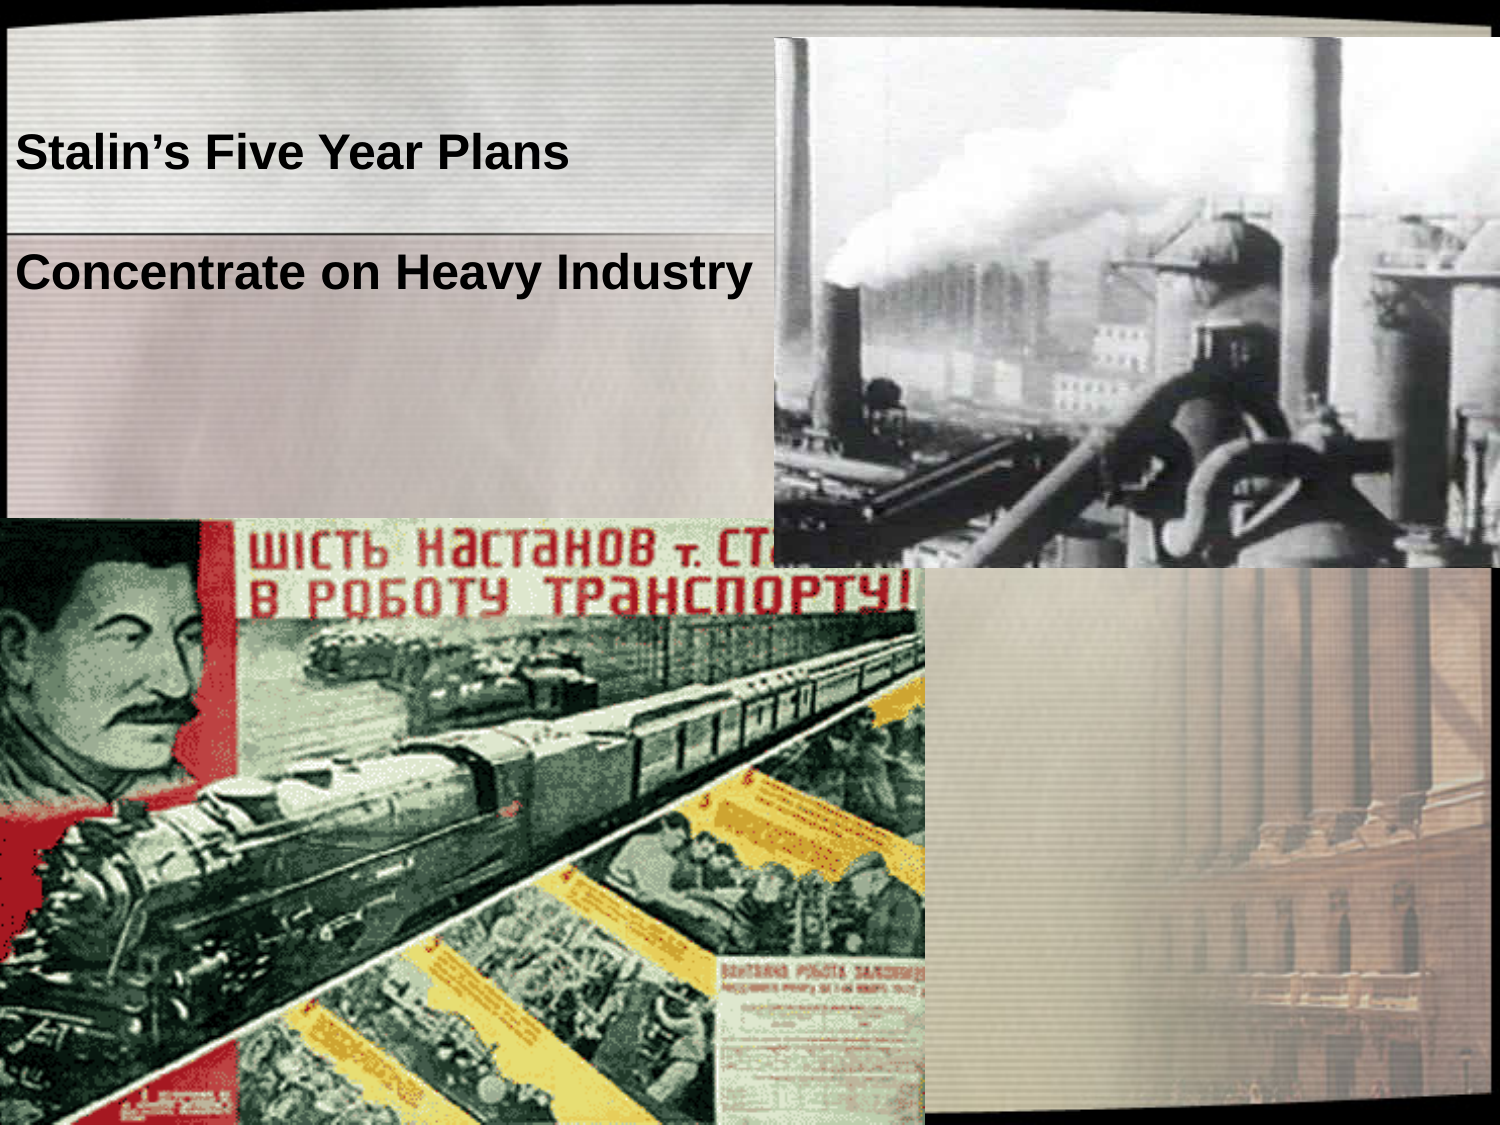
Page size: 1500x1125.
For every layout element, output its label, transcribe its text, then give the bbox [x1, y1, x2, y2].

picture [0, 0, 1500, 1125]
text_box Stalin’s Five Year Plans Concentrate on Heavy Industry [0, 112, 769, 368]
